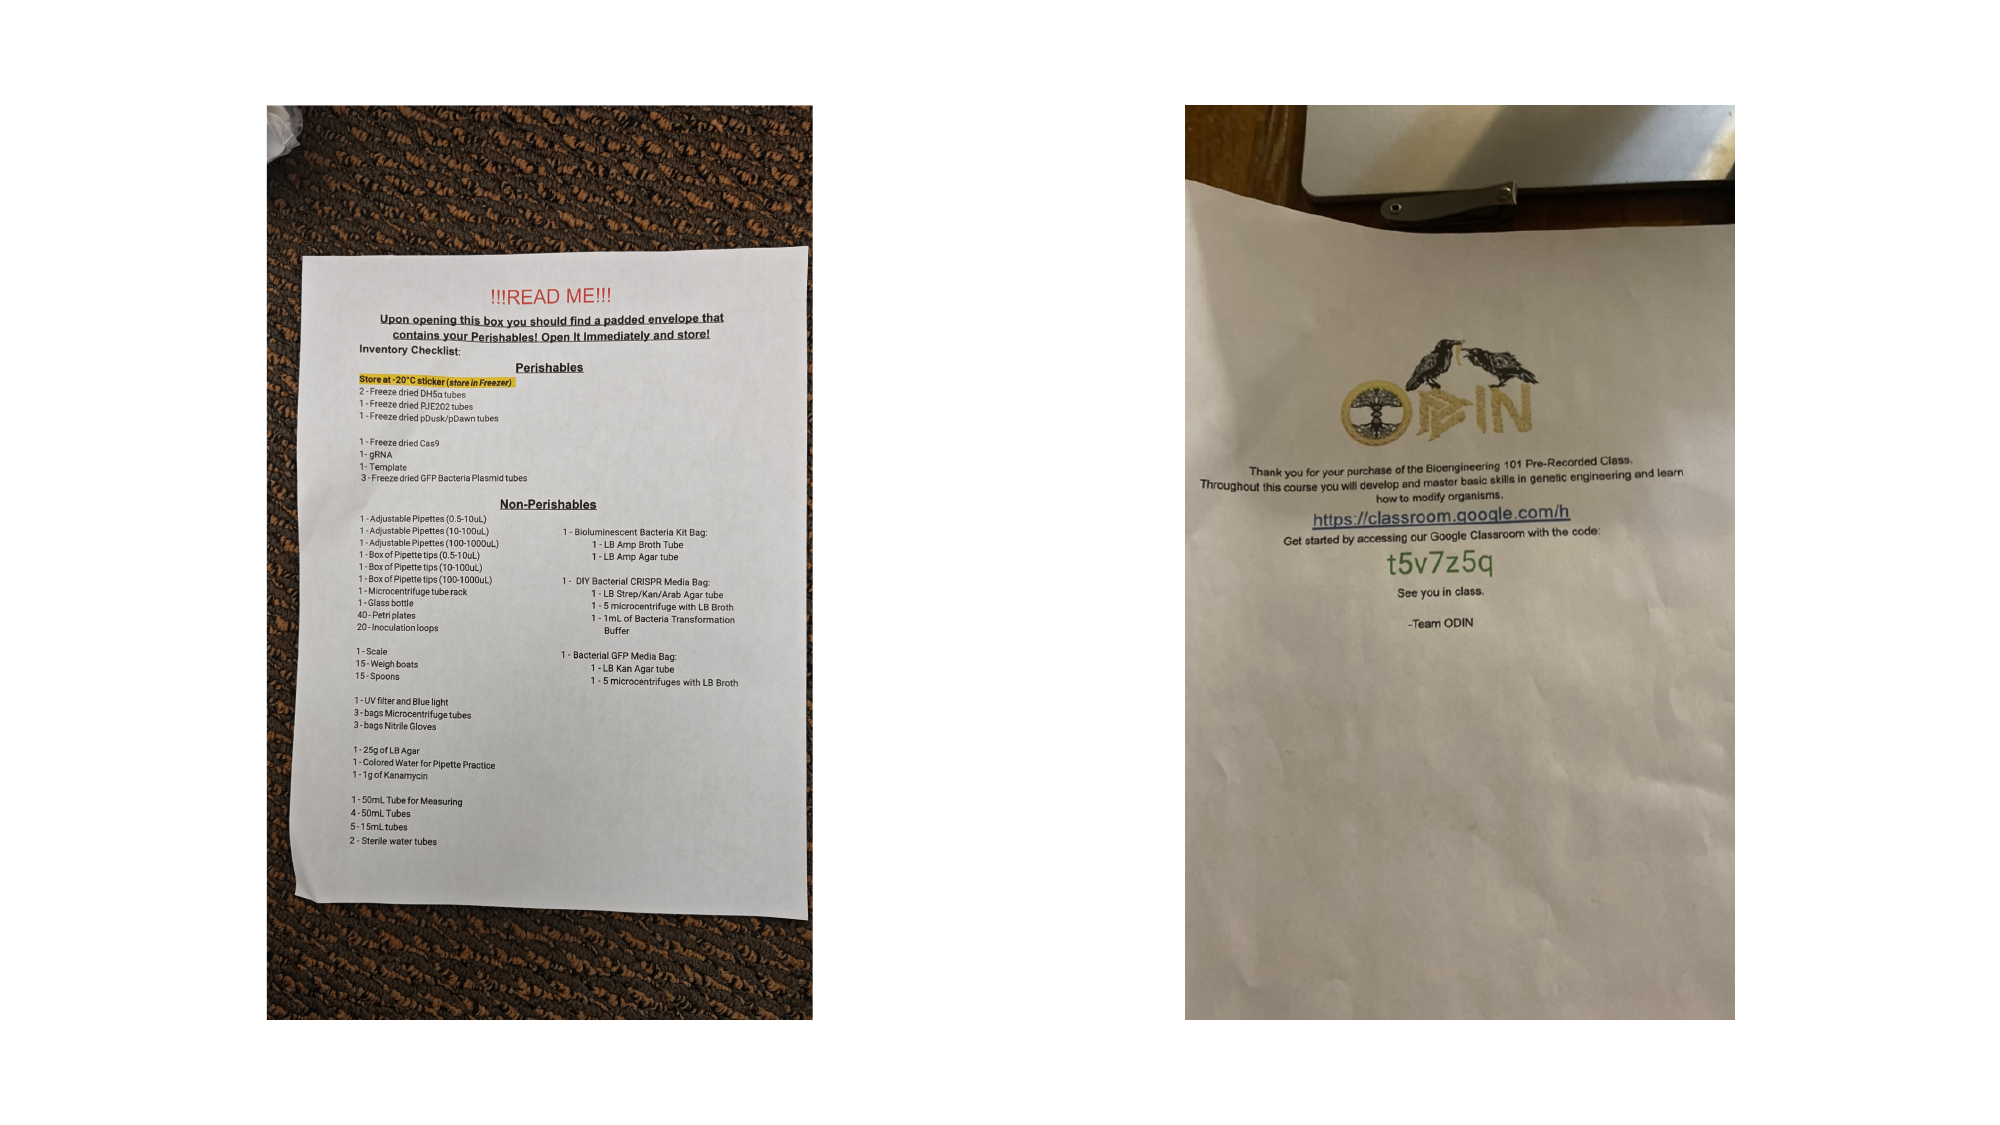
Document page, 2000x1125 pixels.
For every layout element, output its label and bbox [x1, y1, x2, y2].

picture [82, 107, 997, 1020]
picture [1184, 105, 1736, 1020]
